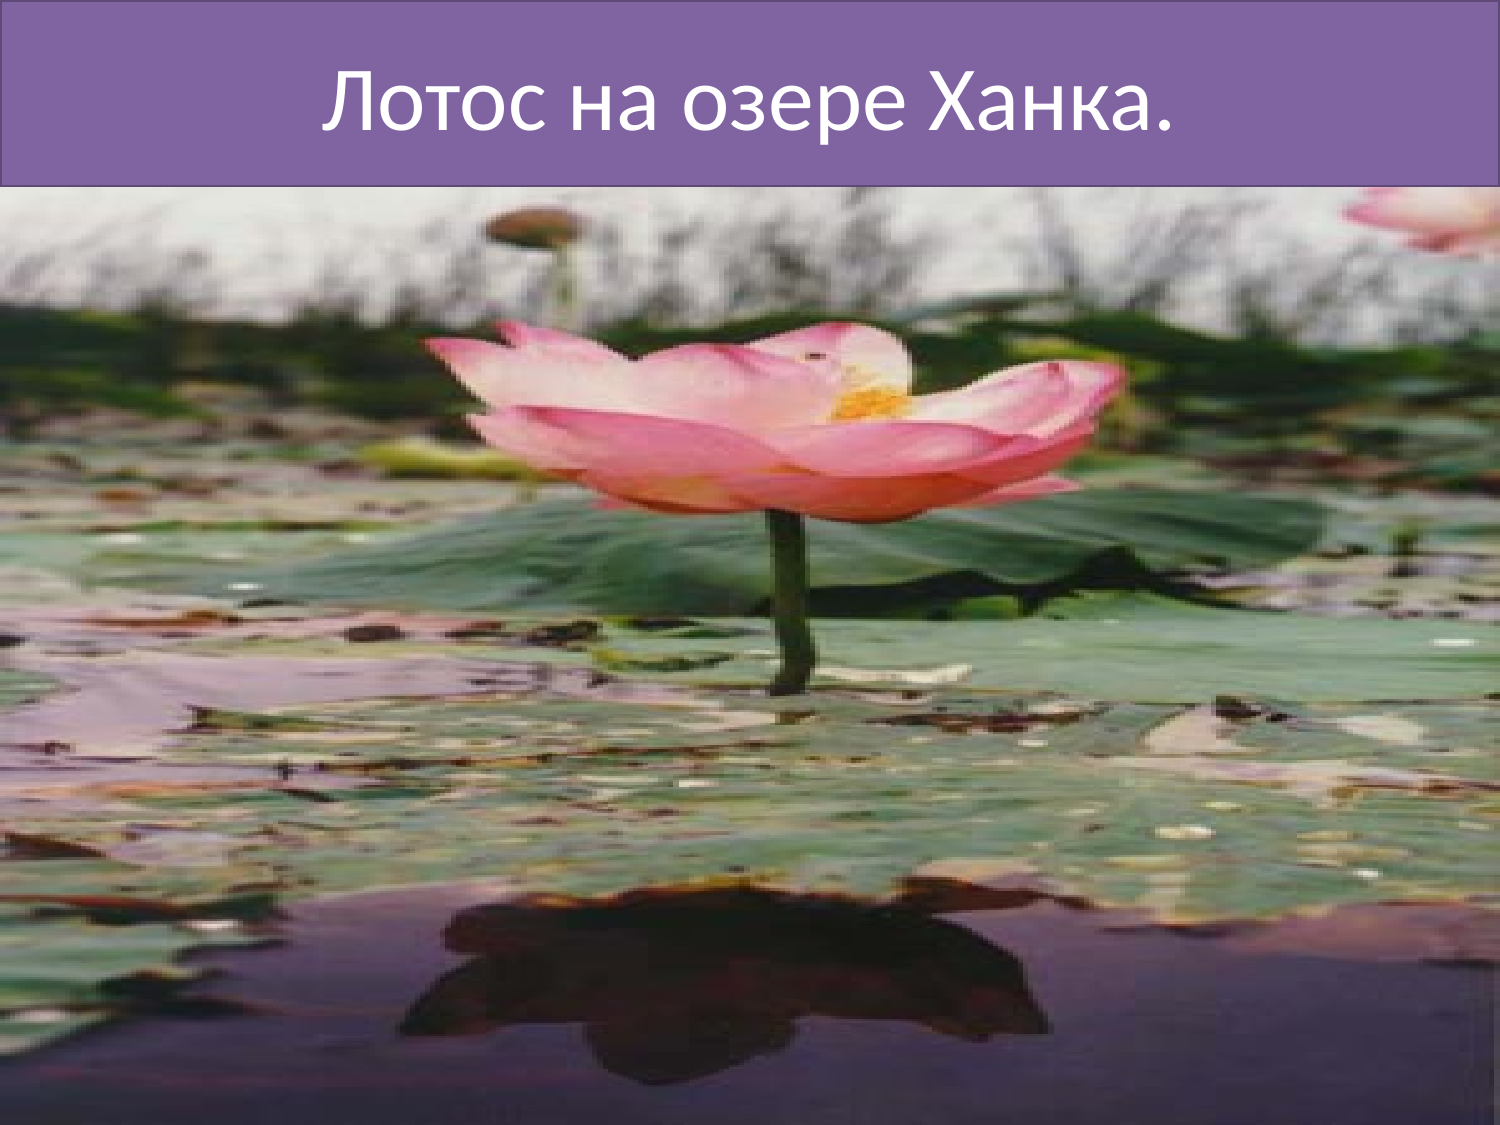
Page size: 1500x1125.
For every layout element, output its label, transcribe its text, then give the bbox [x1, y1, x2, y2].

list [0, 187, 1500, 1125]
title Лотос на озере Ханка. [0, 0, 1500, 187]
